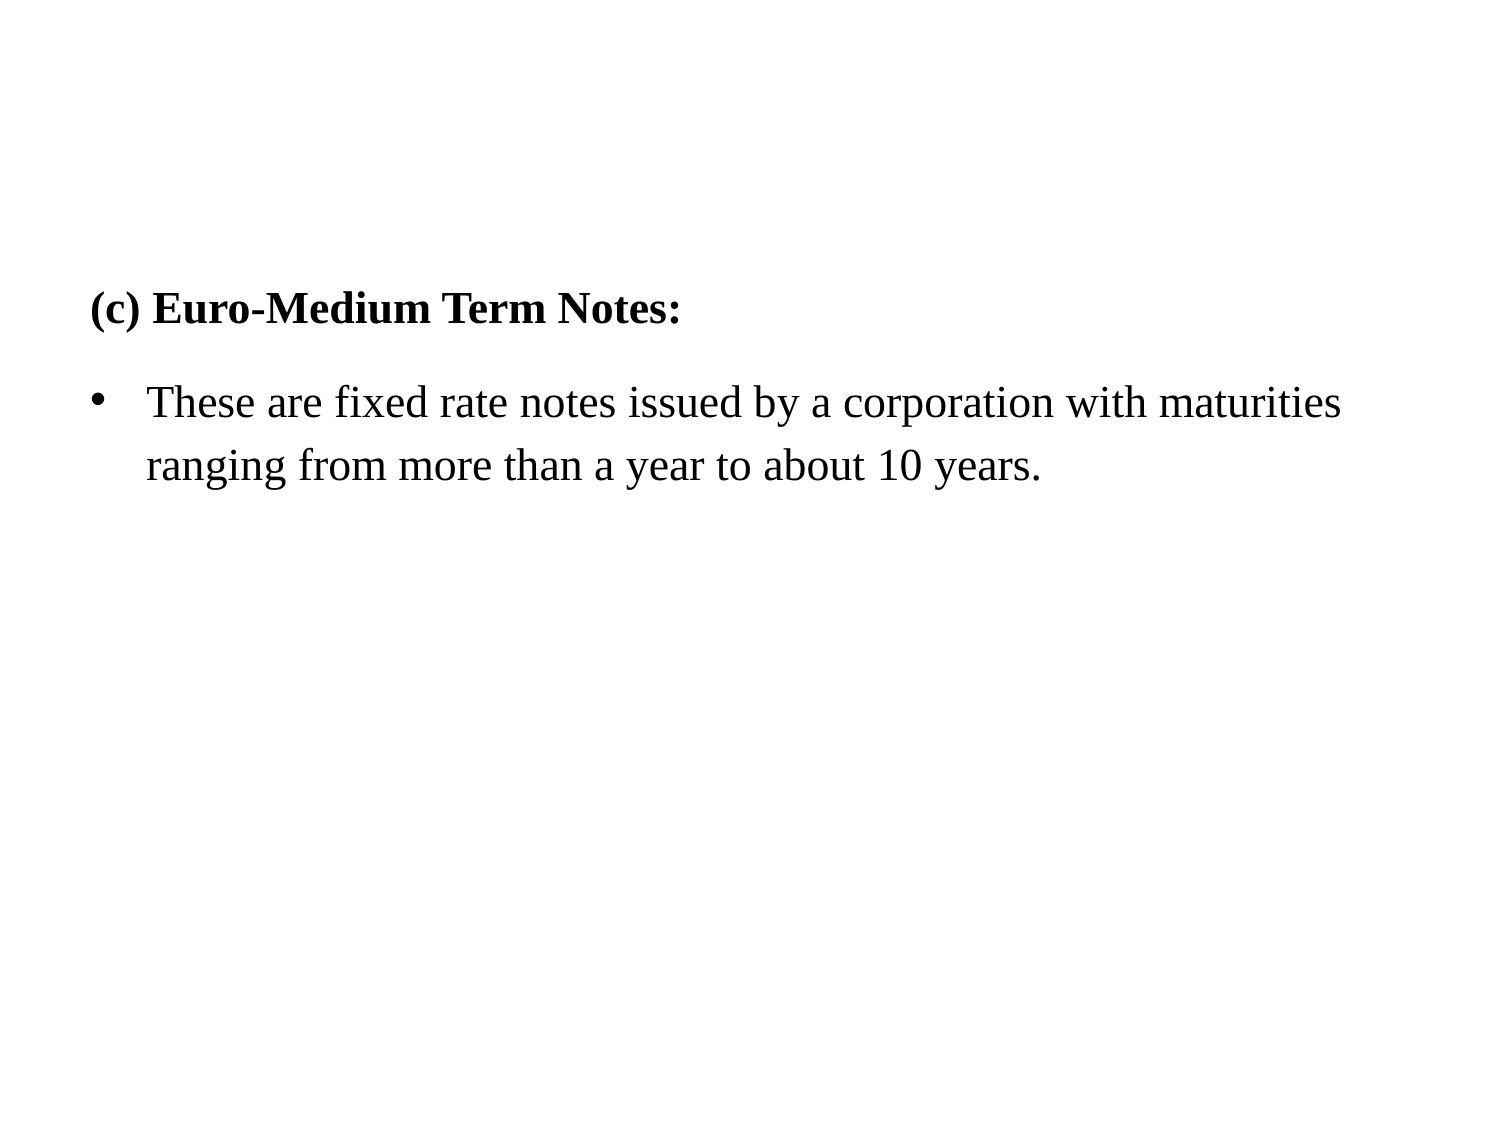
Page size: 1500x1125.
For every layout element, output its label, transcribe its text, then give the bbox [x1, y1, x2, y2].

list (c) Euro-Medium Term Notes: These are fixed rate notes issued by a corporation with maturities ranging from more than a year to about 10 years. [75, 262, 1425, 1005]
